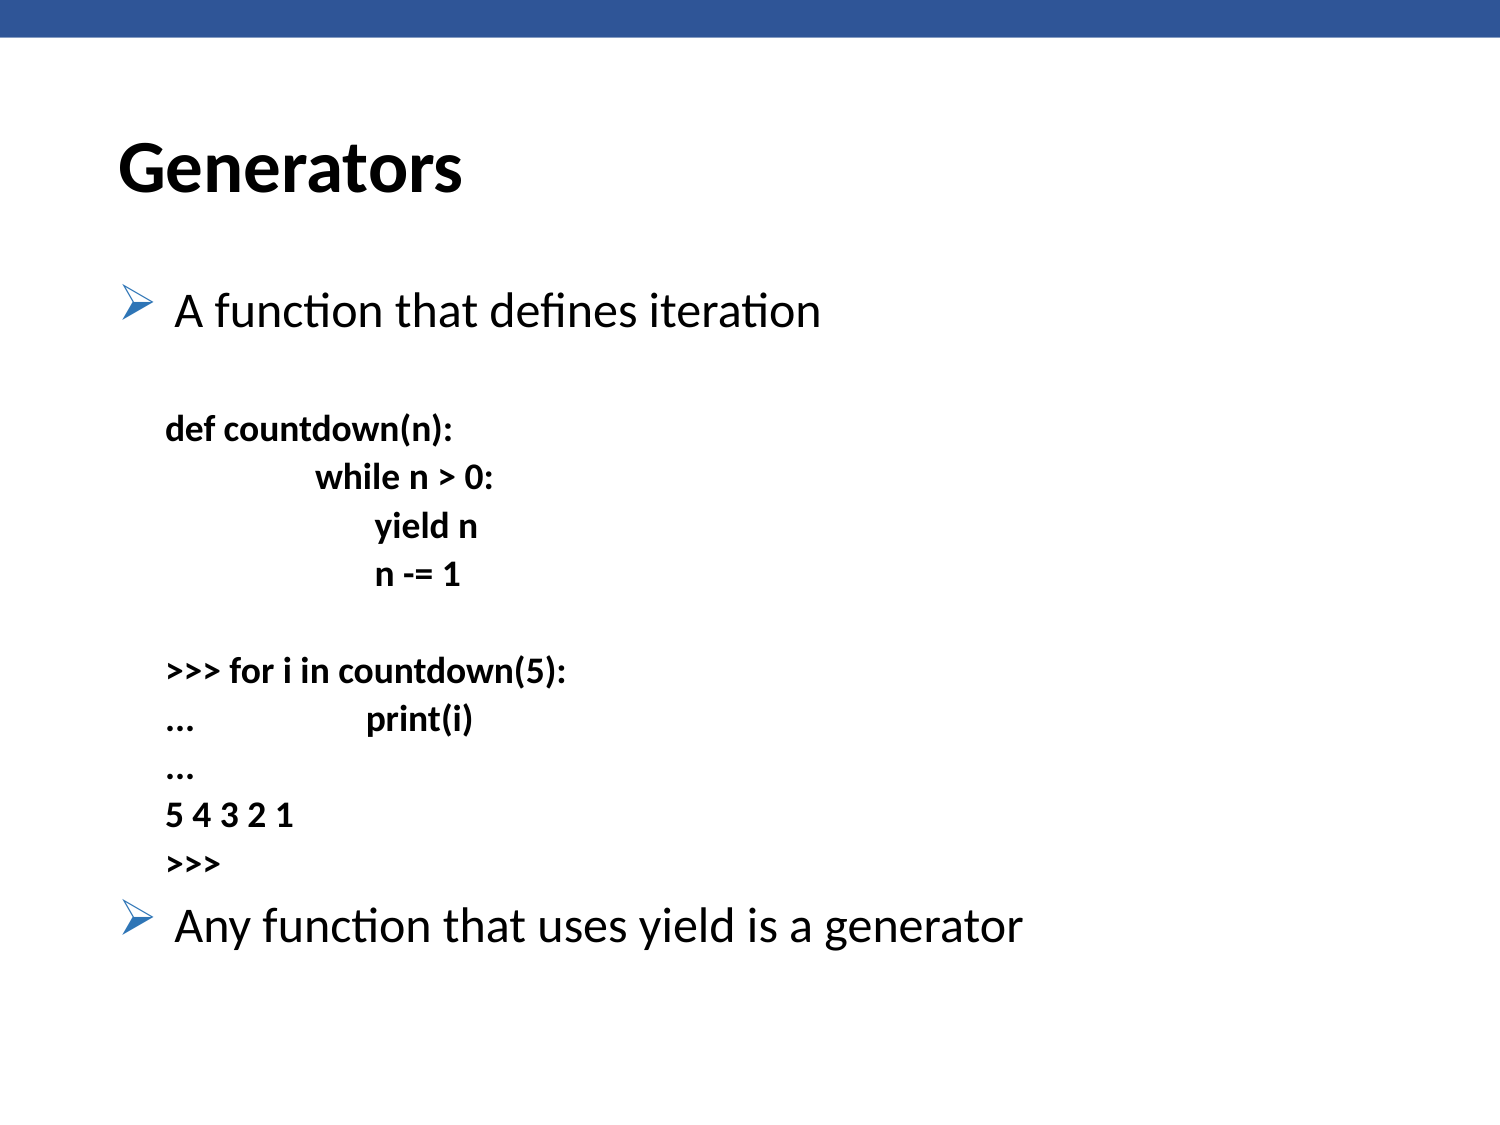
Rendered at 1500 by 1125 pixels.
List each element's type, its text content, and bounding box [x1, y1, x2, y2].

list A function that defines iteration def countdown(n): while n > 0: yield n n -= 1 >>> for i in countdown(5): ... print(i) ... 5 4 3 2 1 >>> Any function that uses yield is a generator [103, 277, 1397, 992]
title Generators [103, 59, 1397, 277]
